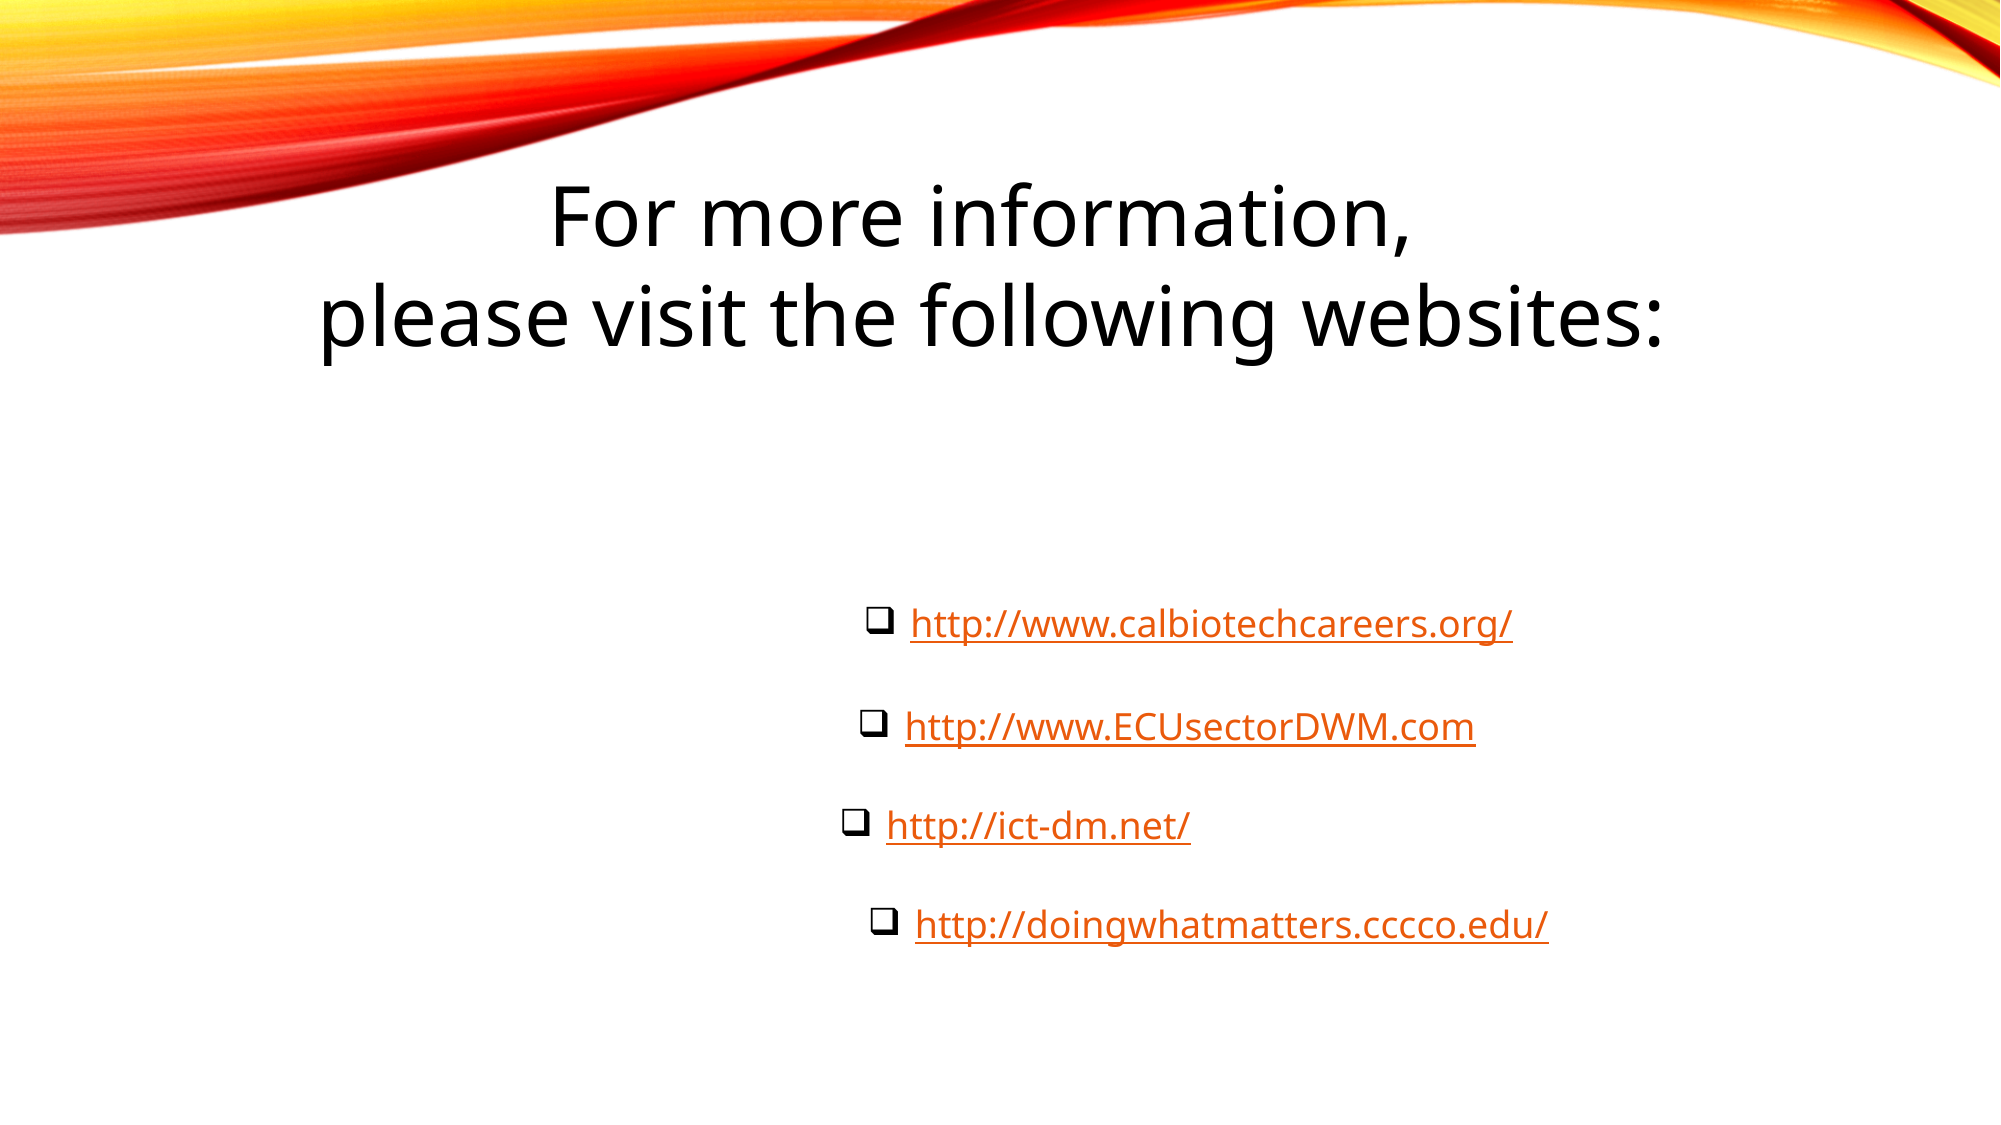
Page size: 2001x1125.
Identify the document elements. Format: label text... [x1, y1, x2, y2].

text_box http://www.calbiotechcareers.org/ [848, 592, 1529, 659]
text_box http://ict-dm.net/ [824, 794, 1243, 861]
text_box For more information, please visit the following websites: [41, 155, 1944, 371]
text_box http://www.ECUsectorDWM.com [842, 695, 1491, 807]
text_box http://doingwhatmatters.cccco.edu/ [853, 893, 1565, 960]
picture [0, 0, 2000, 237]
